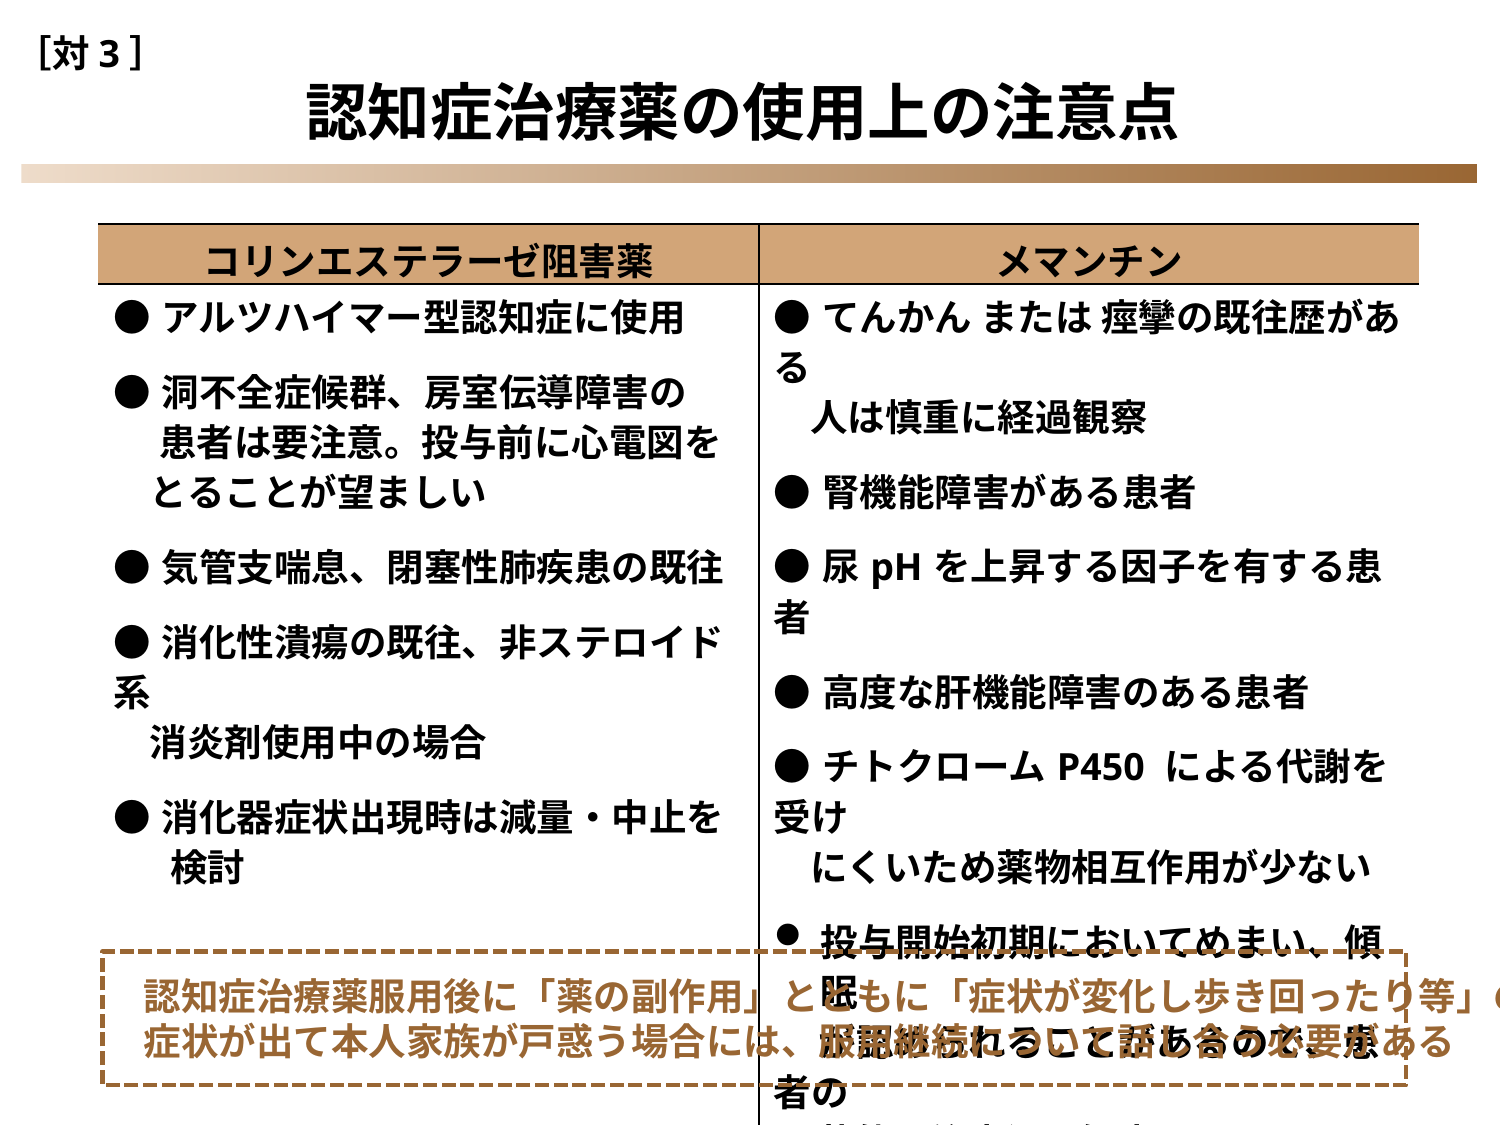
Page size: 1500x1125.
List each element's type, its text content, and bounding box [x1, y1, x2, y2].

text_box 認知症治療薬の使用上の注意点 [95, 66, 1390, 156]
text_box [21, 164, 1477, 183]
text_box 認知症治療薬服用後に「薬の副作用」とともに「症状が変化し歩き回ったり等」の 症状が出て本人家族が戸惑う場合には、服用継続について話し合う必要がある [102, 951, 1406, 1086]
text_box ［対3］ [0, 0, 197, 83]
table_cell ●てんかん または 痙攣の既往歴がある 人は慎重に経過観察 ●腎機能障害がある患者 ●尿pHを上昇する因子を有する患者 ●高度な肝機能障害のある患者 ●チトクロームP450 による代謝を受け にくいため薬物相互作用が少ない 投与開始初期においてめまい、傾眠 が認められることがあるので、患者の 状態を注意深く観察 [760, 285, 1419, 1125]
table_cell ●アルツハイマー型認知症に使用 ●洞不全症候群、房室伝導障害の 患者は要注意。投与前に心電図を とることが望ましい ●気管支喘息、閉塞性肺疾患の既往 ●消化性潰瘍の既往、非ステロイド系 消炎剤使用中の場合 ●消化器症状出現時は減量・中止を 検討 [98, 285, 758, 1125]
table_header メマンチン [760, 225, 1419, 283]
table_header コリンエステラーゼ阻害薬 [98, 225, 758, 283]
